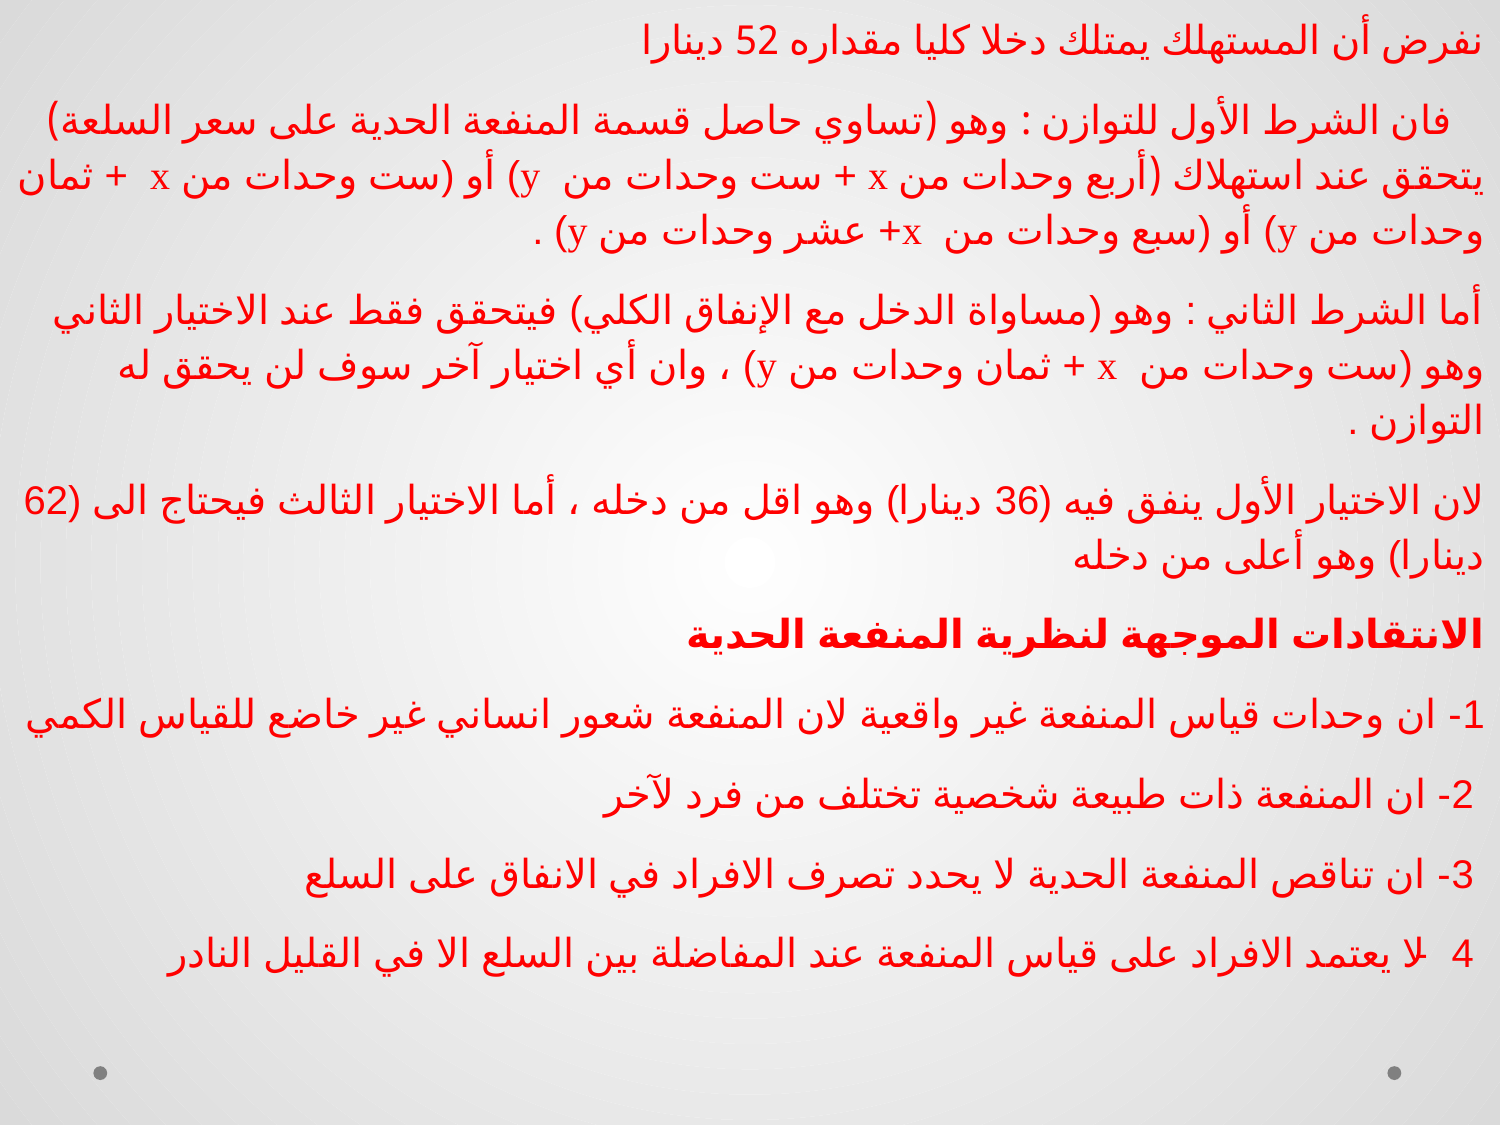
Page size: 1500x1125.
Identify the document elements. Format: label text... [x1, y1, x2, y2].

list نفرض أن المستهلك يمتلك دخلا كليا مقداره 52 دينارا فان الشرط الأول للتوازن : وهو (تساوي حاصل قسمة المنفعة الحدية على سعر السلعة) يتحقق عند استهلاك (أربع وحدات من x + ست وحدات من y) أو (ست وحدات من x + ثمان وحدات من y) أو (سبع وحدات من x+ عشر وحدات من y) . أما الشرط الثاني : وهو (مساواة الدخل مع الإنفاق الكلي) فيتحقق فقط عند الاختيار الثاني وهو (ست وحدات من x + ثمان وحدات من y) ، وان أي اختيار آخر سوف لن يحقق له التوازن . لان الاختيار الأول ينفق فيه (36 دينارا) وهو اقل من دخله ، أما الاختيار الثالث فيحتاج الى (62 دينارا) وهو أعلى من دخله الانتقادات الموجهة لنظرية المنفعة الحدية 1- ان وحدات قياس المنفعة غير واقعية لان المنفعة شعور انساني غير خاضع للقياس الكمي 2- ان المنفعة ذات طبيعة شخصية تختلف من فرد لآخر 3- ان تناقص المنفعة الحدية لا يحدد تصرف الافراد في الانفاق على السلع 4- لا يعتمد الافراد على قياس المنفعة عند المفاضلة بين السلع الا في القليل النادر [0, 0, 1500, 1125]
